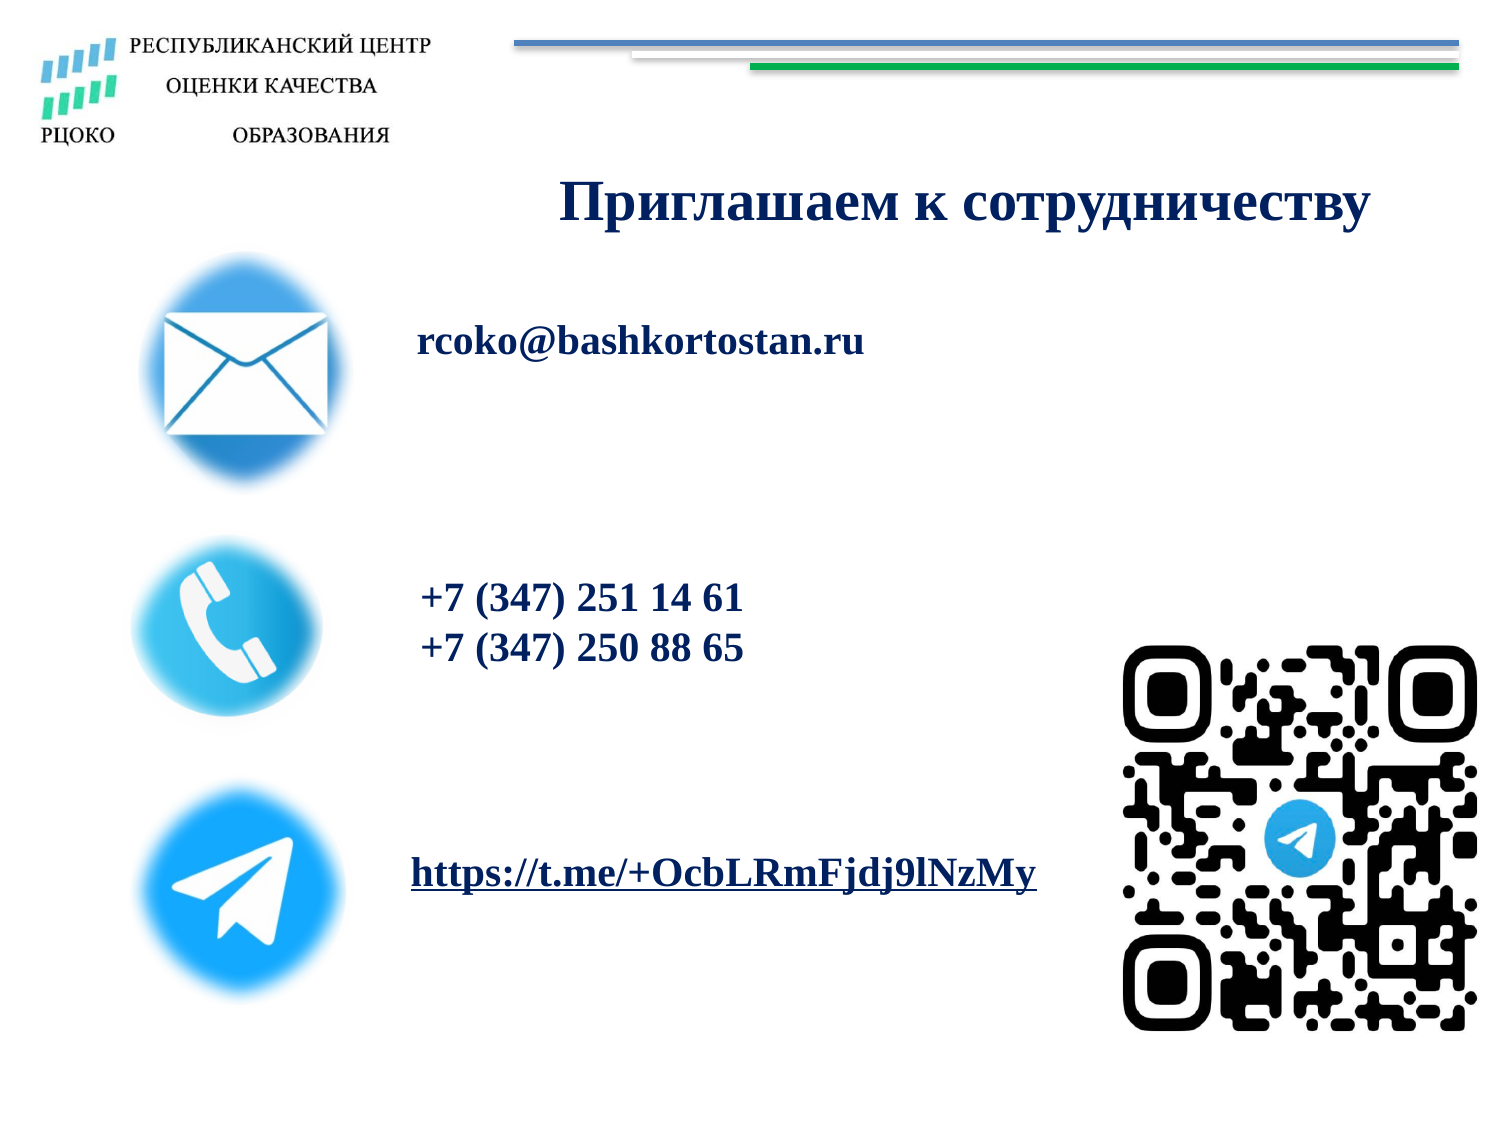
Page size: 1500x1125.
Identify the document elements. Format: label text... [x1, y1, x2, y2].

picture [128, 240, 360, 501]
text_box +7 (347) 251 14 61 +7 (347) 250 88 65 [405, 562, 760, 678]
picture [1104, 625, 1495, 1051]
picture [123, 770, 358, 1012]
text_box rcoko@bashkortostan.ru [401, 305, 881, 371]
picture [118, 525, 335, 739]
picture [0, 18, 454, 192]
text_box https://t.me/+OcbLRmFjdj9lNzMy [395, 837, 1053, 903]
text_box Приглашаем к сотрудничеству [490, 142, 1442, 238]
